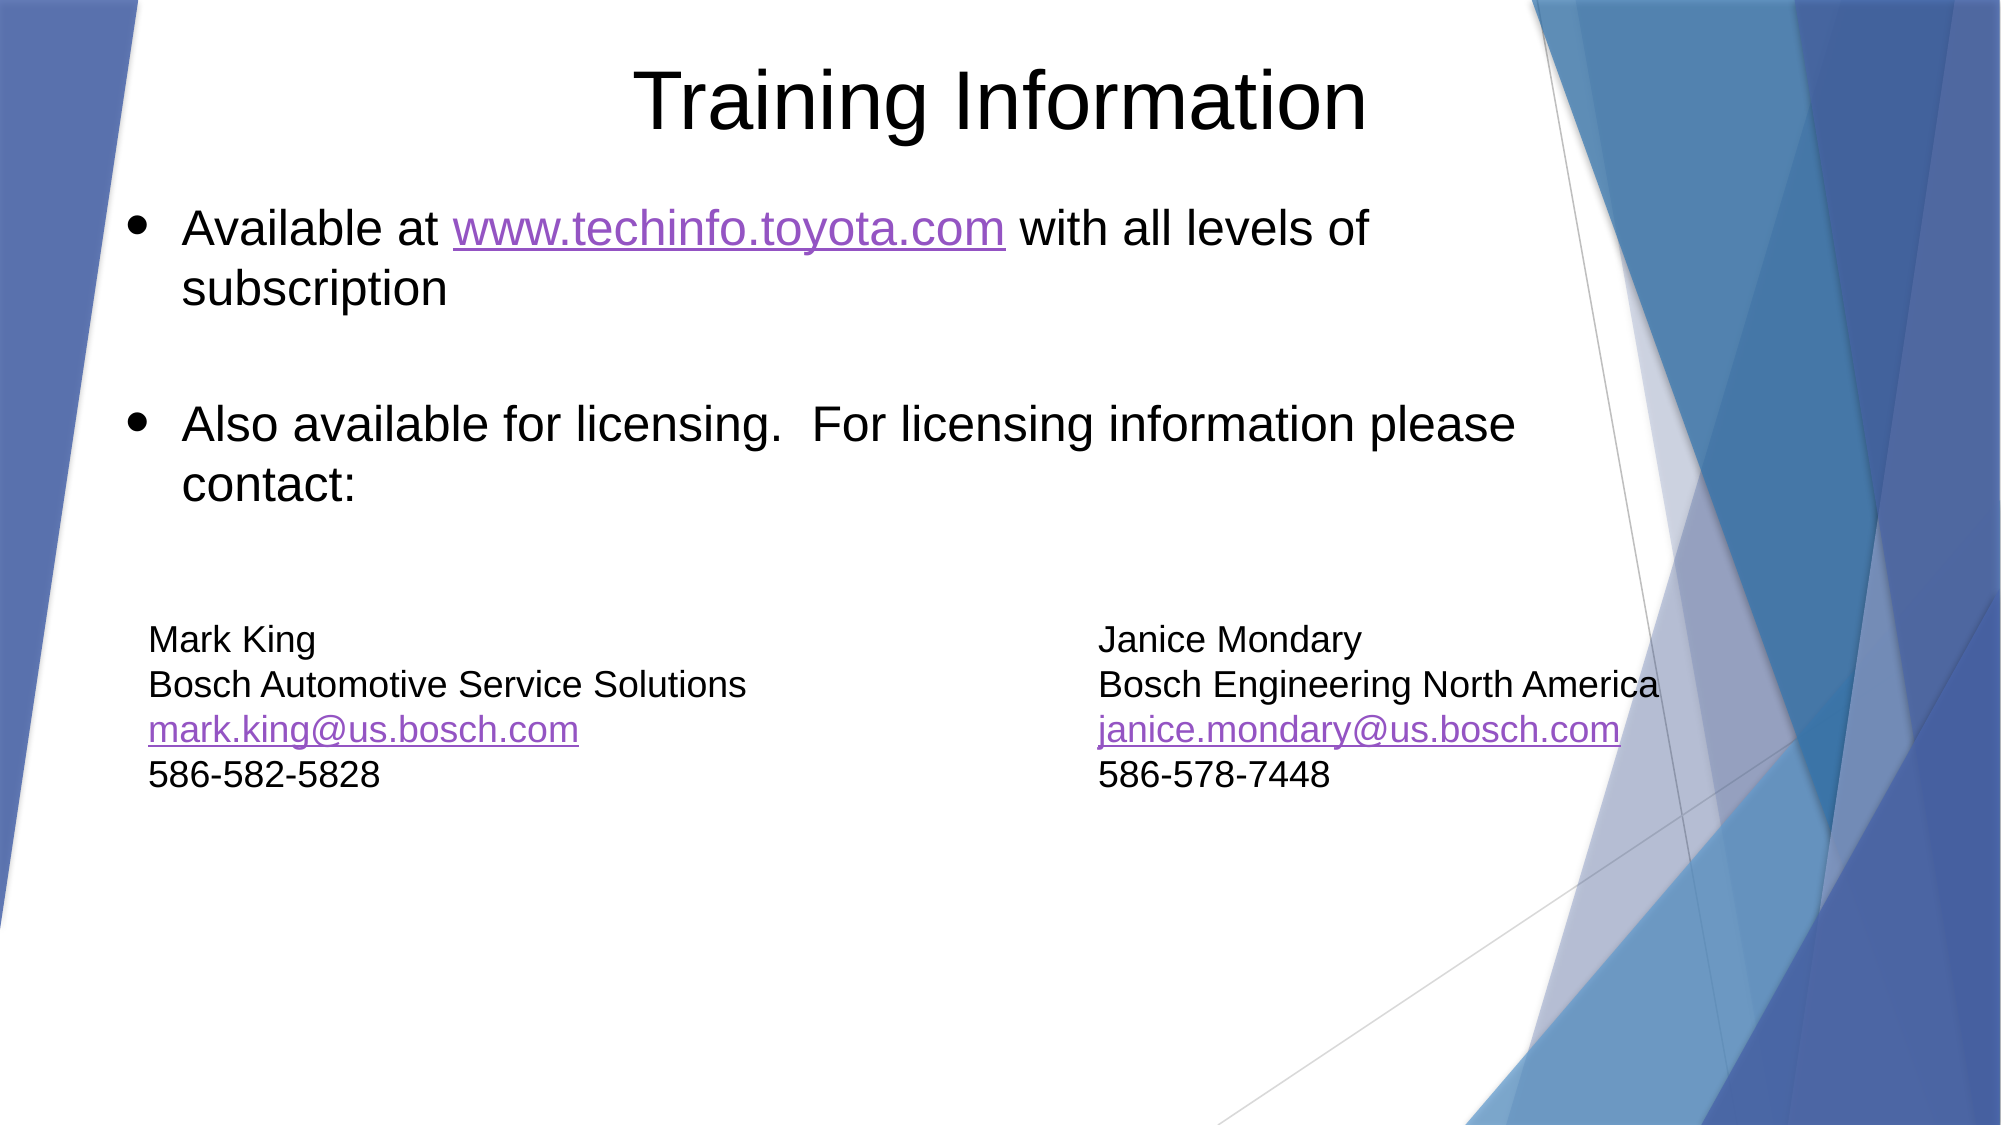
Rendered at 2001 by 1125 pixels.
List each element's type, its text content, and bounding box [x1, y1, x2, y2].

text_box Janice Mondary Bosch Engineering North America janice.mondary@us.bosch.com 586-578-7448 [1083, 607, 1934, 848]
text_box Available at www.techinfo.toyota.com with all levels of subscription Also available for licensing. For licensing information please contact: [99, 187, 1544, 688]
text_box Mark King Bosch Automotive Service Solutions mark.king@us.bosch.com 586-582-5828 [133, 607, 984, 848]
text_box Training Information [200, 50, 1801, 175]
